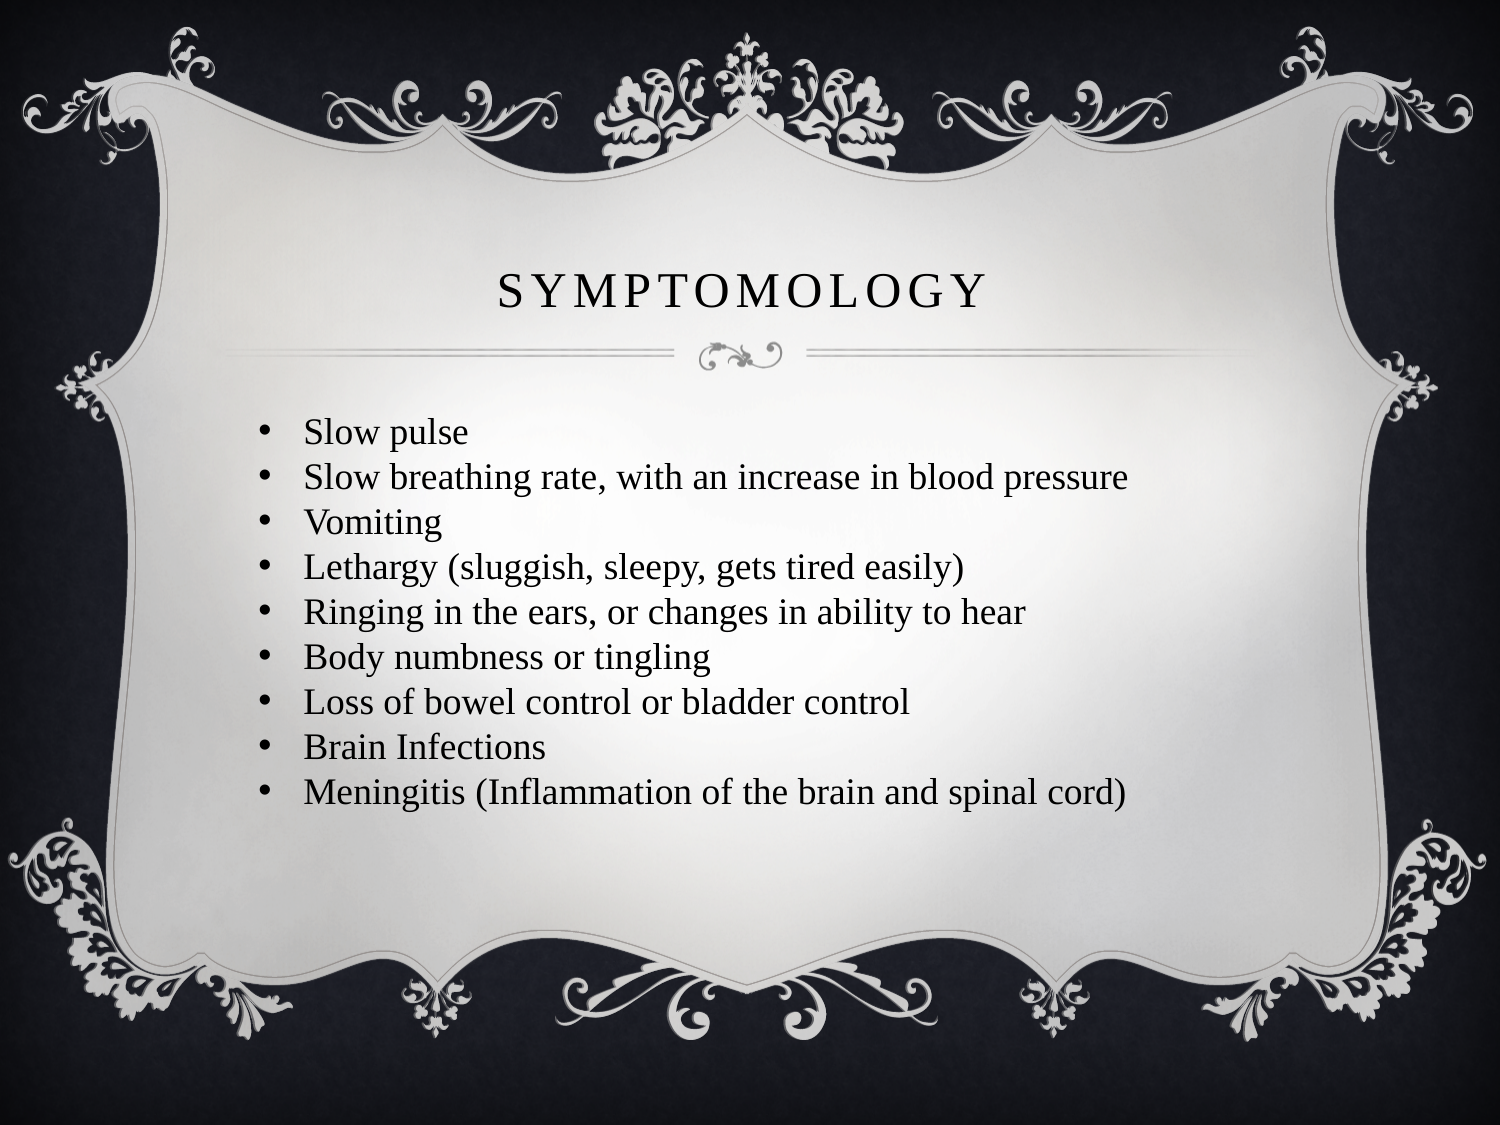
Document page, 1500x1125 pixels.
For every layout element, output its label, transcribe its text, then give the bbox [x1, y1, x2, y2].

list Slow pulse Slow breathing rate, with an increase in blood pressure Vomiting Lethargy (sluggish, sleepy, gets tired easily) Ringing in the ears, or changes in ability to hear Body numbness or tingling Loss of bowel control or bladder control Brain Infections Meningitis (Inflammation of the brain and spinal cord) [224, 399, 1276, 888]
picture [0, 0, 1500, 1125]
title Symptomology [224, 186, 1276, 326]
